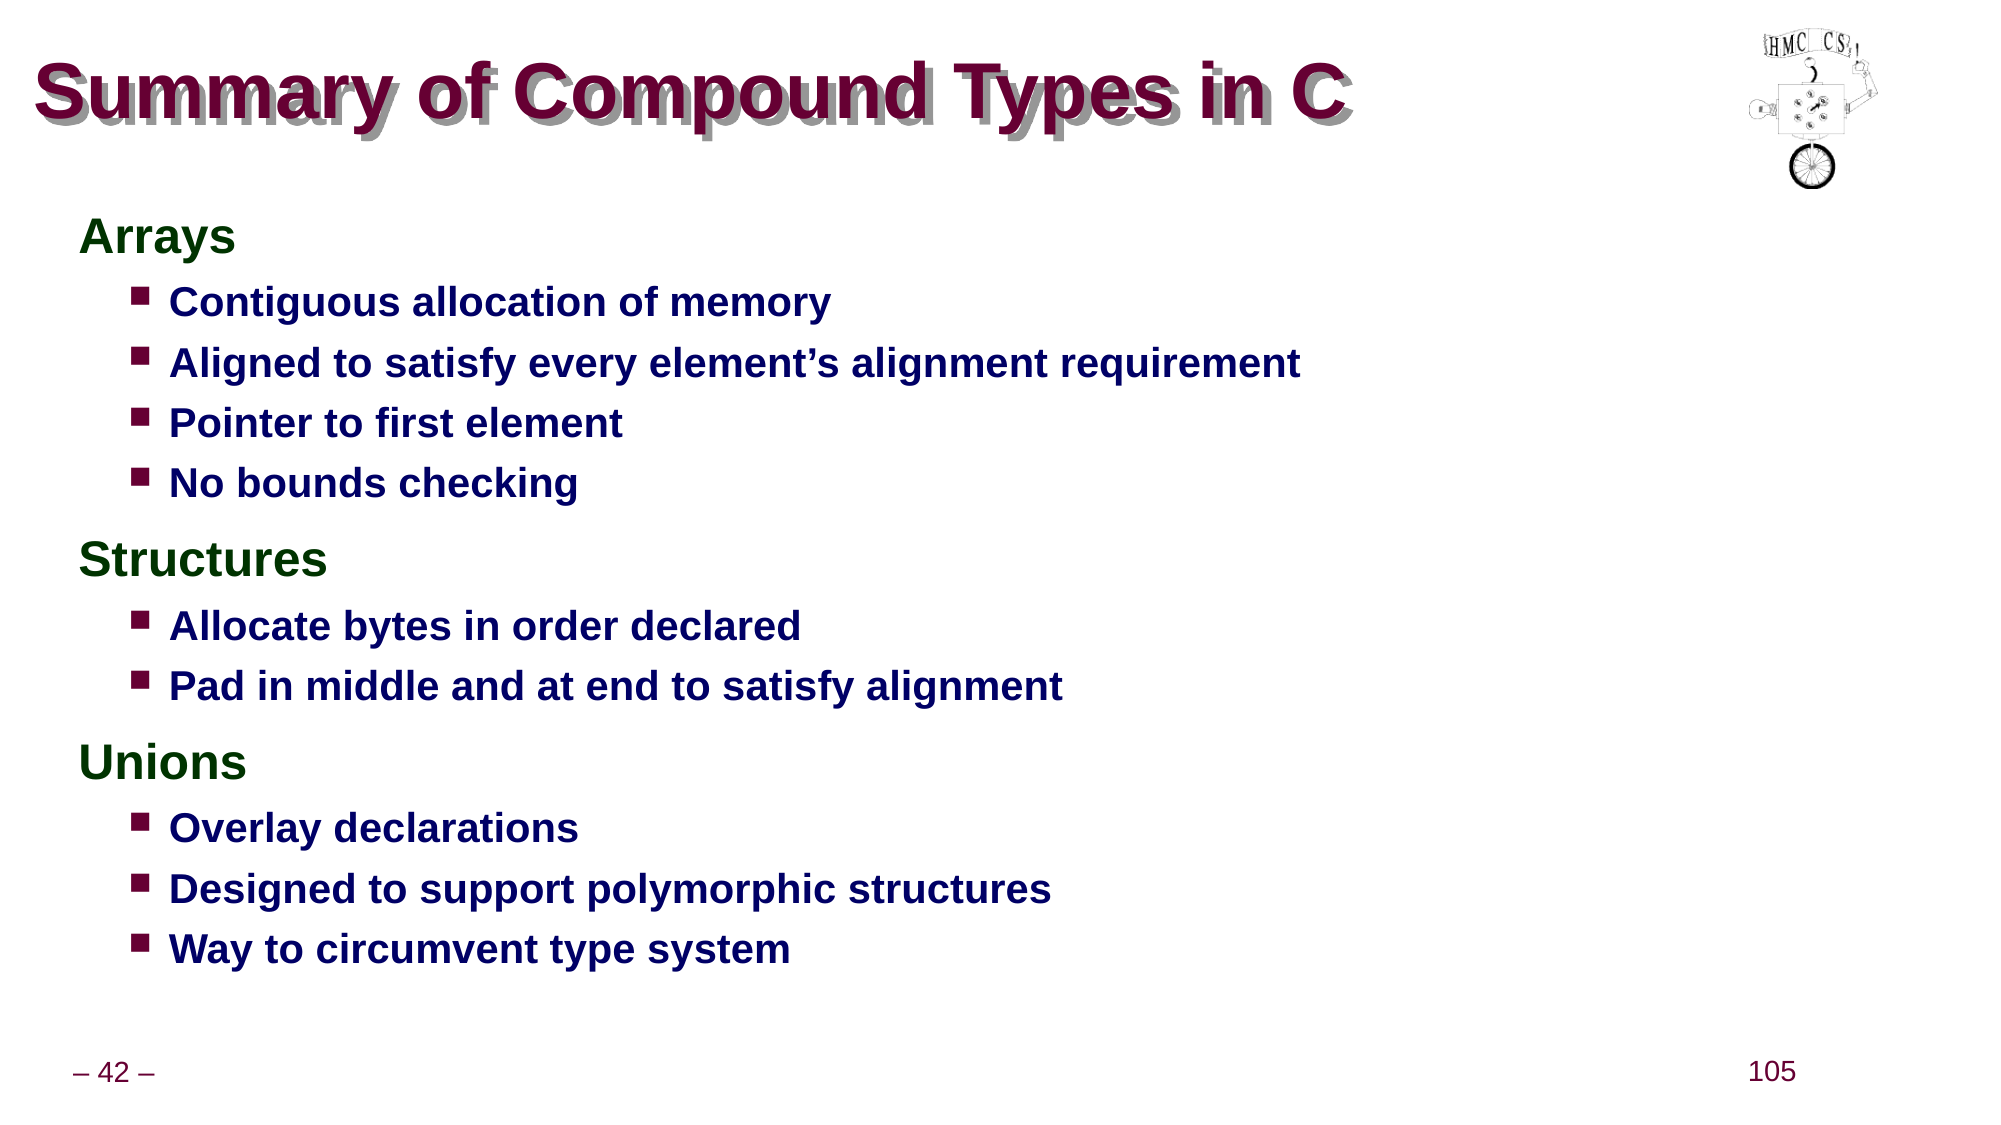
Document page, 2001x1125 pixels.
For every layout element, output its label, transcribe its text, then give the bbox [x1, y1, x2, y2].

list Arrays Contiguous allocation of memory Aligned to satisfy every element’s alignment requirement Pointer to first element No bounds checking Structures Allocate bytes in order declared Pad in middle and at end to satisfy alignment Unions Overlay declarations Designed to support polymorphic structures Way to circumvent type system [63, 200, 1881, 1058]
title Summary of Compound Types in C [33, 24, 1700, 163]
picture [1749, 24, 1878, 189]
